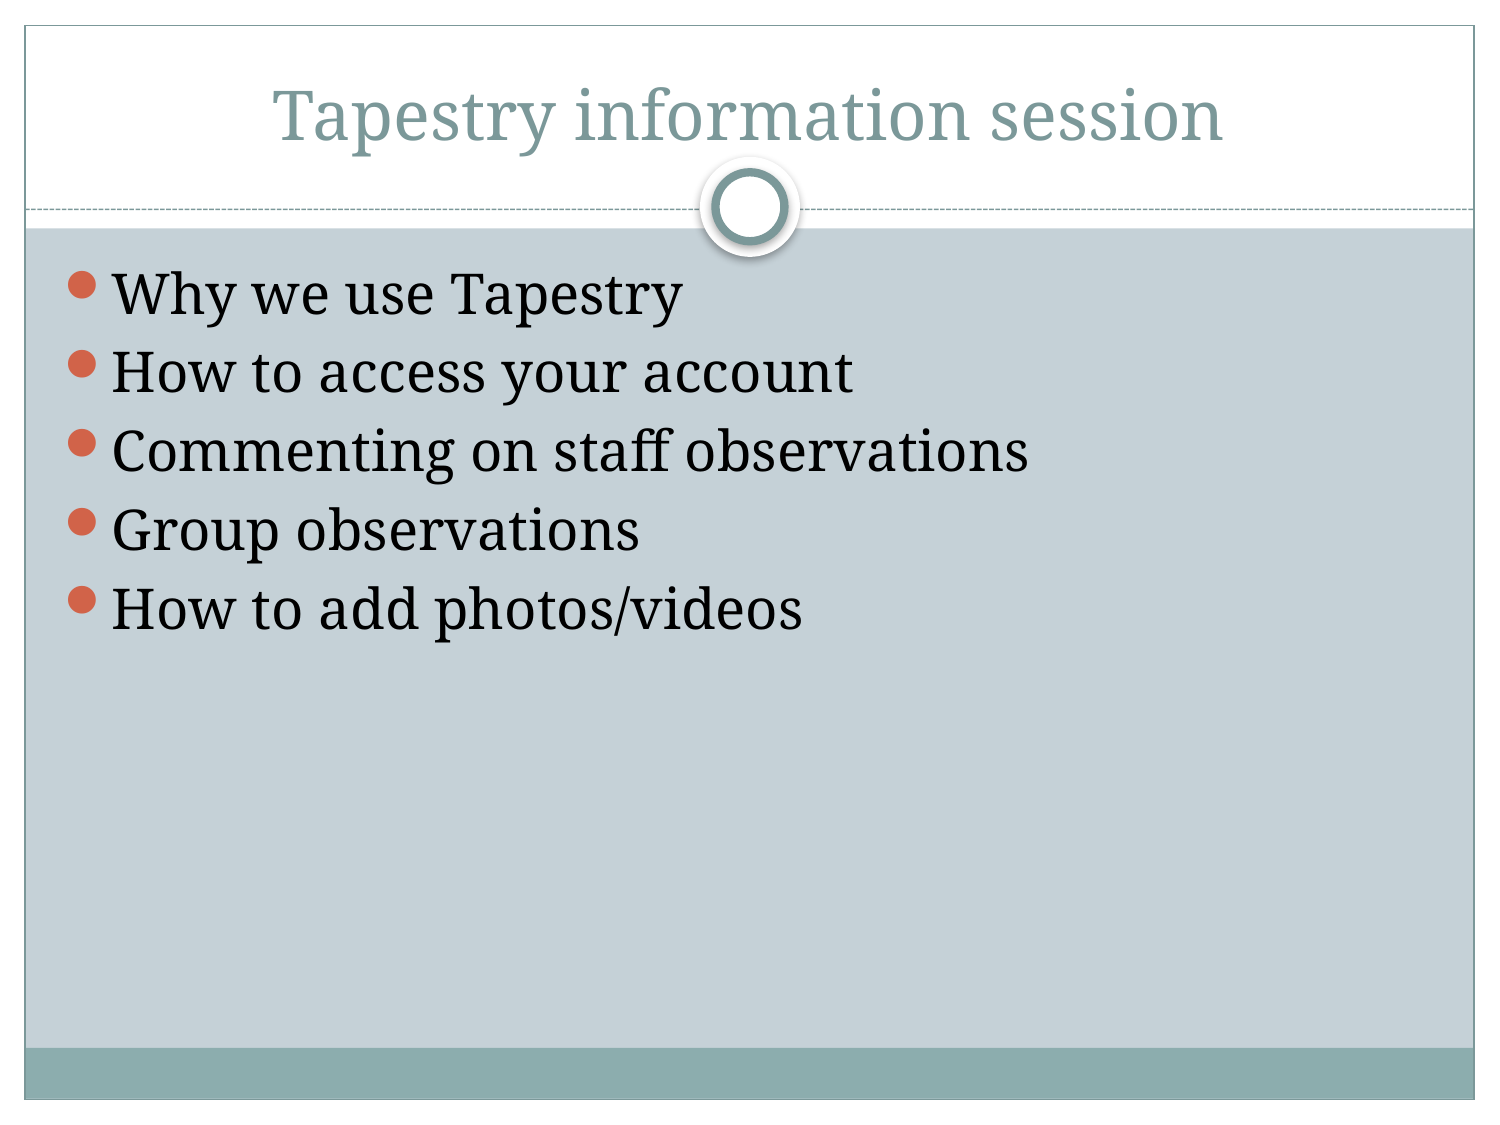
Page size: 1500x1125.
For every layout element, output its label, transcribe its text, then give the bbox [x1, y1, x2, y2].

list Why we use Tapestry How to access your account Commenting on staff observations Group observations How to add photos/videos [49, 250, 1445, 1001]
title Tapestry information session [49, 37, 1450, 162]
